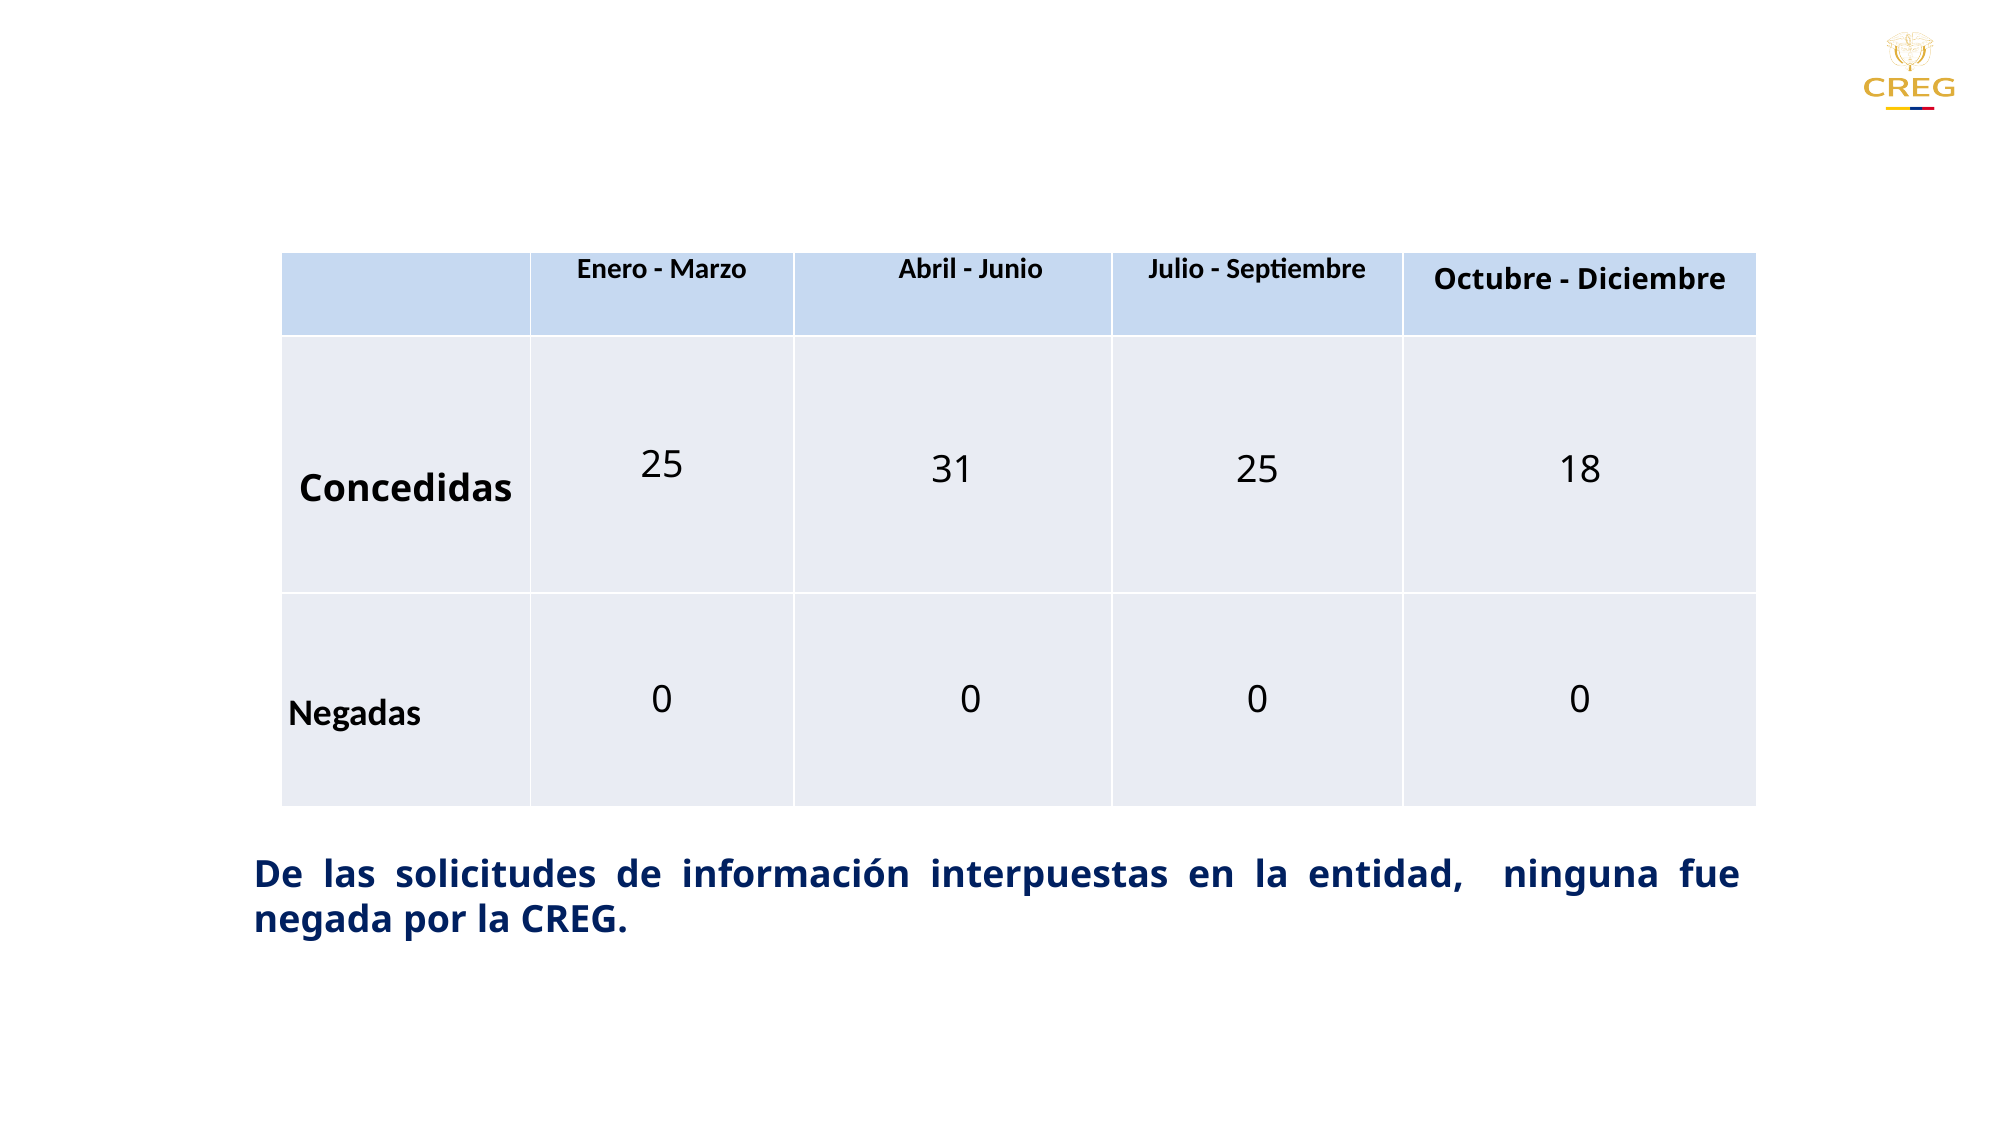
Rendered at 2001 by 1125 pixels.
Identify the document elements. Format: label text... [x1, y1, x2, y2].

table_cell 31 [795, 337, 1111, 592]
table_cell 0 [1404, 594, 1756, 806]
table_cell 18 [1404, 337, 1756, 592]
table_header Octubre - Diciembre [1404, 253, 1756, 335]
table_cell 25 [531, 337, 793, 592]
table_cell Concedidas [282, 337, 530, 592]
table_header Julio - Septiembre [1113, 253, 1402, 335]
table_cell 0 [795, 594, 1111, 806]
table_header Abril - Junio [795, 253, 1111, 335]
picture [1862, 32, 1957, 110]
table_cell 25 [1113, 337, 1402, 592]
table_header [282, 253, 530, 335]
table_header Enero - Marzo [531, 253, 793, 335]
text_box De las solicitudes de información interpuestas en la entidad, ninguna fue negada por la CREG. [238, 842, 1758, 947]
table_cell 0 [531, 594, 793, 806]
table_cell 0 [1113, 594, 1402, 806]
table_cell Negadas [282, 594, 530, 806]
